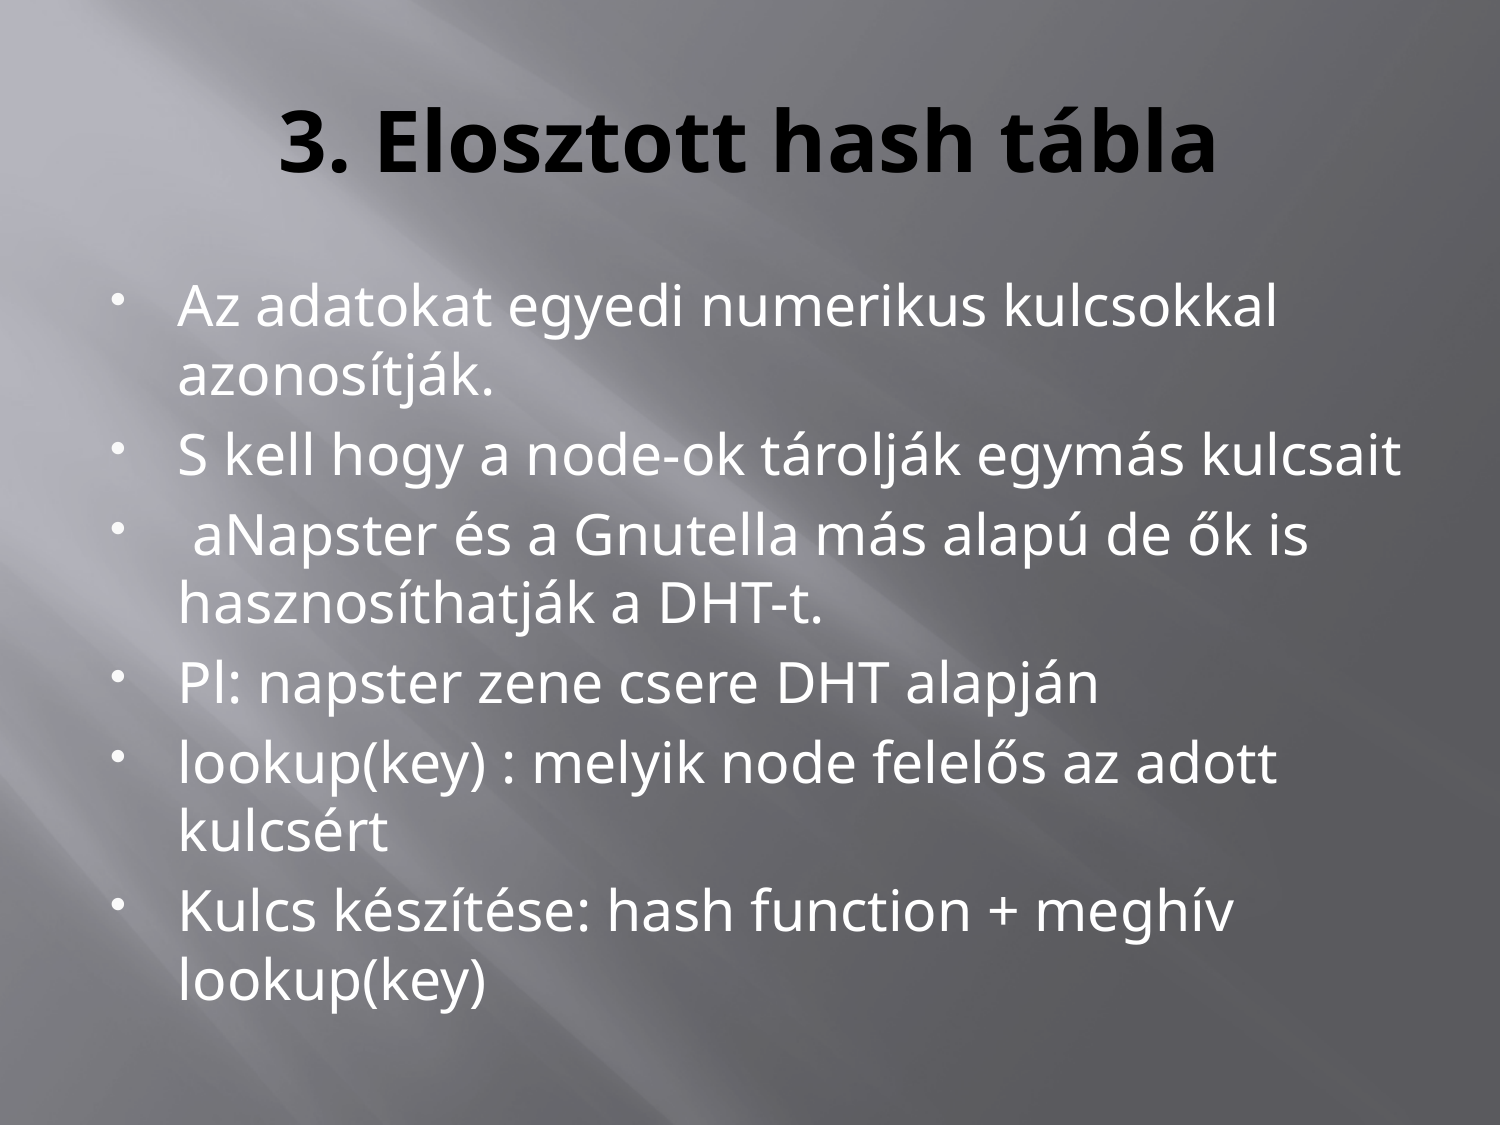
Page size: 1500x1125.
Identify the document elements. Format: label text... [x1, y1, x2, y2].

title 3. Elosztott hash tábla [75, 45, 1425, 233]
list Az adatokat egyedi numerikus kulcsokkal azonosítják. S kell hogy a node-ok tárolják egymás kulcsait aNapster és a Gnutella más alapú de ők is hasznosíthatják a DHT-t. Pl: napster zene csere DHT alapján lookup(key) : melyik node felelős az adott kulcsért Kulcs készítése: hash function + meghív lookup(key) [75, 262, 1425, 1035]
